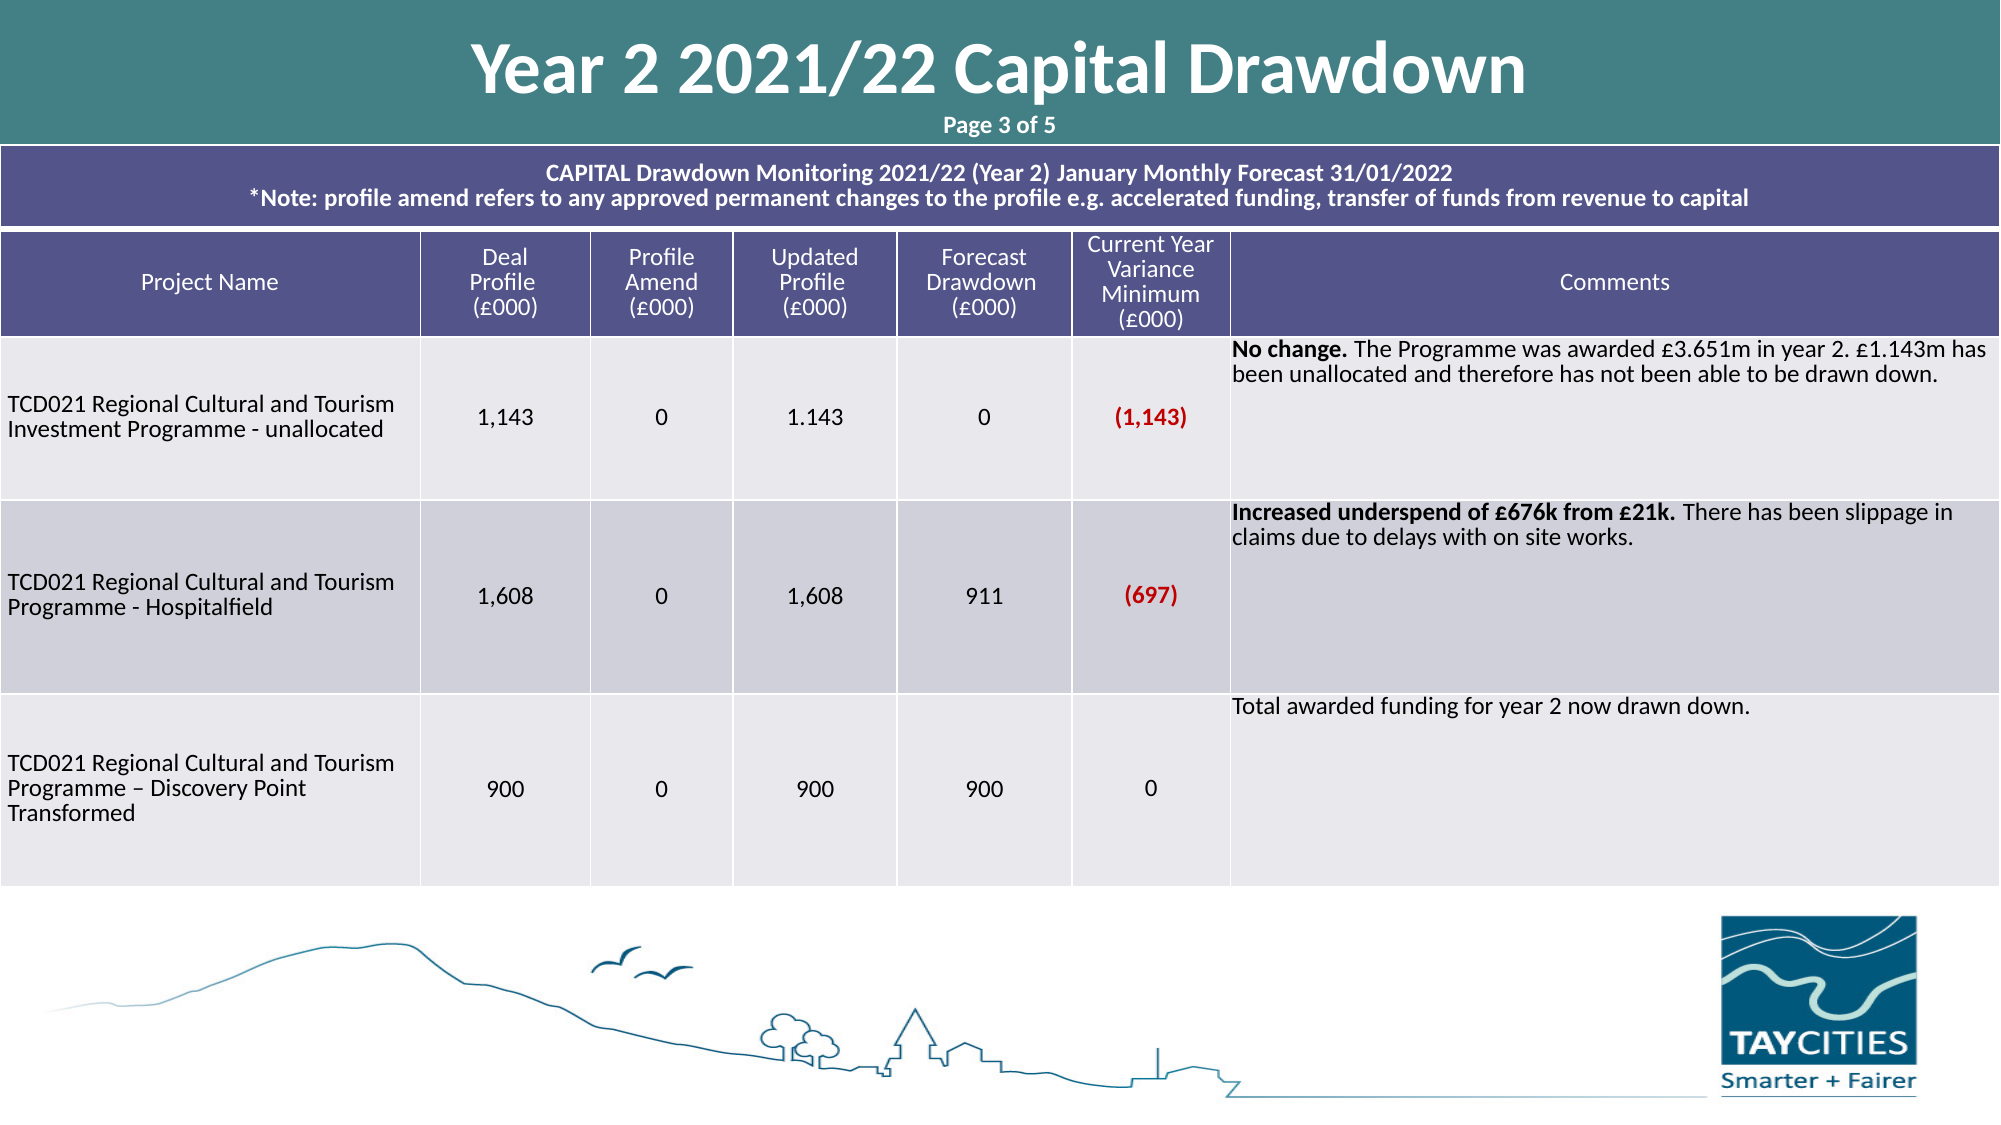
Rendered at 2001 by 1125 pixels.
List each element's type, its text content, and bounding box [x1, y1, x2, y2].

table_cell Deal Profile (£000) [421, 232, 590, 336]
table_cell Current Year Variance Minimum (£000) [1073, 232, 1230, 336]
table_cell 900 [734, 695, 896, 886]
table_cell 1.143 [734, 338, 896, 499]
table_cell 911 [898, 501, 1071, 693]
table_header CAPITAL Drawdown Monitoring 2021/22 (Year 2) January Monthly Forecast 31/01/2022 *Note: profile amend refers to any approved permanent changes to the profile e.g. accelerated funding, transfer of funds from revenue to capital [1, 146, 1999, 226]
table_cell 1,608 [734, 501, 896, 693]
table_cell 0 [898, 338, 1071, 499]
picture [0, 888, 2000, 1125]
table_cell TCD021 Regional Cultural and Tourism Investment Programme - unallocated [1, 338, 420, 499]
table_cell Forecast Drawdown (£000) [898, 232, 1071, 336]
table_cell 900 [421, 695, 590, 886]
table_cell 0 [591, 338, 732, 499]
table_cell 0 [591, 695, 732, 886]
table_cell 1,143 [421, 338, 590, 499]
table_cell Total awarded funding for year 2 now drawn down. [1231, 695, 1999, 886]
table_cell Updated Profile (£000) [734, 232, 896, 336]
table_cell 900 [898, 695, 1071, 886]
table_cell TCD021 Regional Cultural and Tourism Programme – Discovery Point Transformed [1, 695, 420, 886]
table_cell No change. The Programme was awarded £3.651m in year 2. £1.143m has been unallocated and therefore has not been able to be drawn down. [1231, 338, 1999, 499]
table_cell 1,608 [421, 501, 590, 693]
title Year 2 2021/22 Capital Drawdown Page 3 of 5 [0, 0, 2000, 144]
table_cell Profile Amend (£000) [591, 232, 732, 336]
table_cell (697) [1073, 501, 1230, 693]
table_cell 0 [591, 501, 732, 693]
table_cell (1,143) [1073, 338, 1230, 499]
table_cell Increased underspend of £676k from £21k. There has been slippage in claims due to delays with on site works. [1231, 501, 1999, 693]
table_cell Project Name [1, 232, 420, 336]
table_cell 0 [1073, 695, 1230, 886]
table_cell Comments [1231, 232, 1999, 336]
table_cell TCD021 Regional Cultural and Tourism Programme - Hospitalfield [1, 501, 420, 693]
